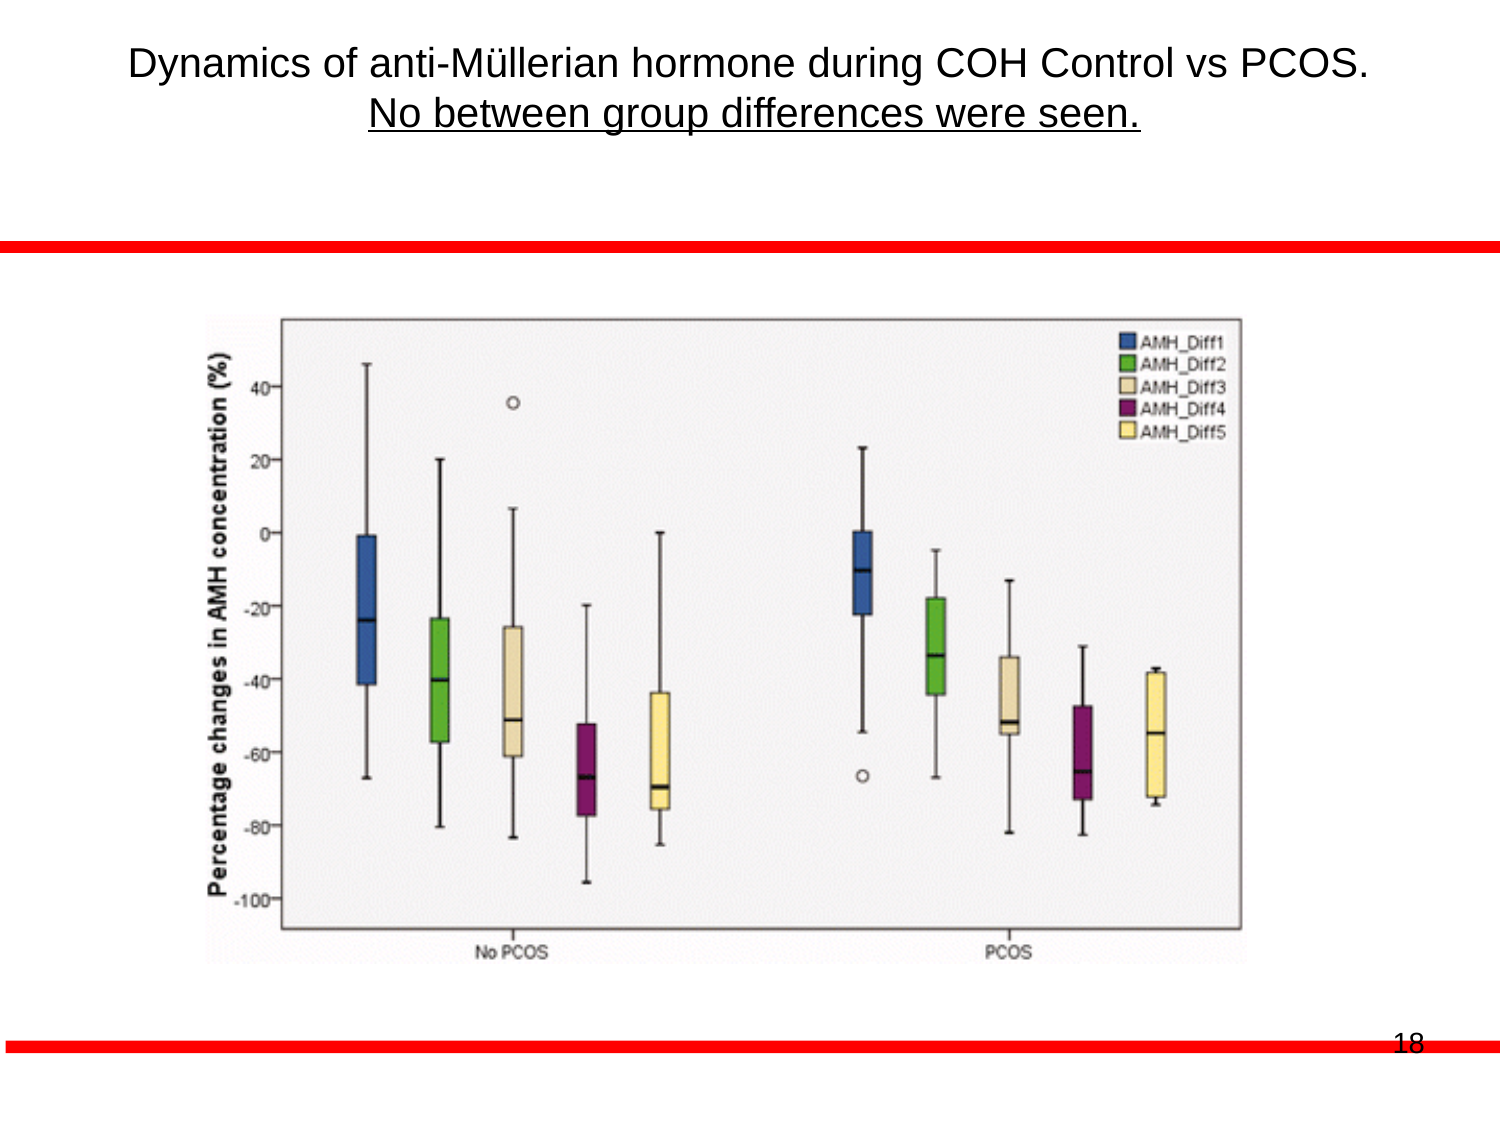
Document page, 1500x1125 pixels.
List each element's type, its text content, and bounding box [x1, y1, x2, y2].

slide_number 18 [1074, 1023, 1426, 1073]
text_box Dynamics of anti-Müllerian hormone during COH Control vs PCOS. No between group differences were seen. [31, 28, 1478, 144]
picture [204, 313, 1247, 965]
